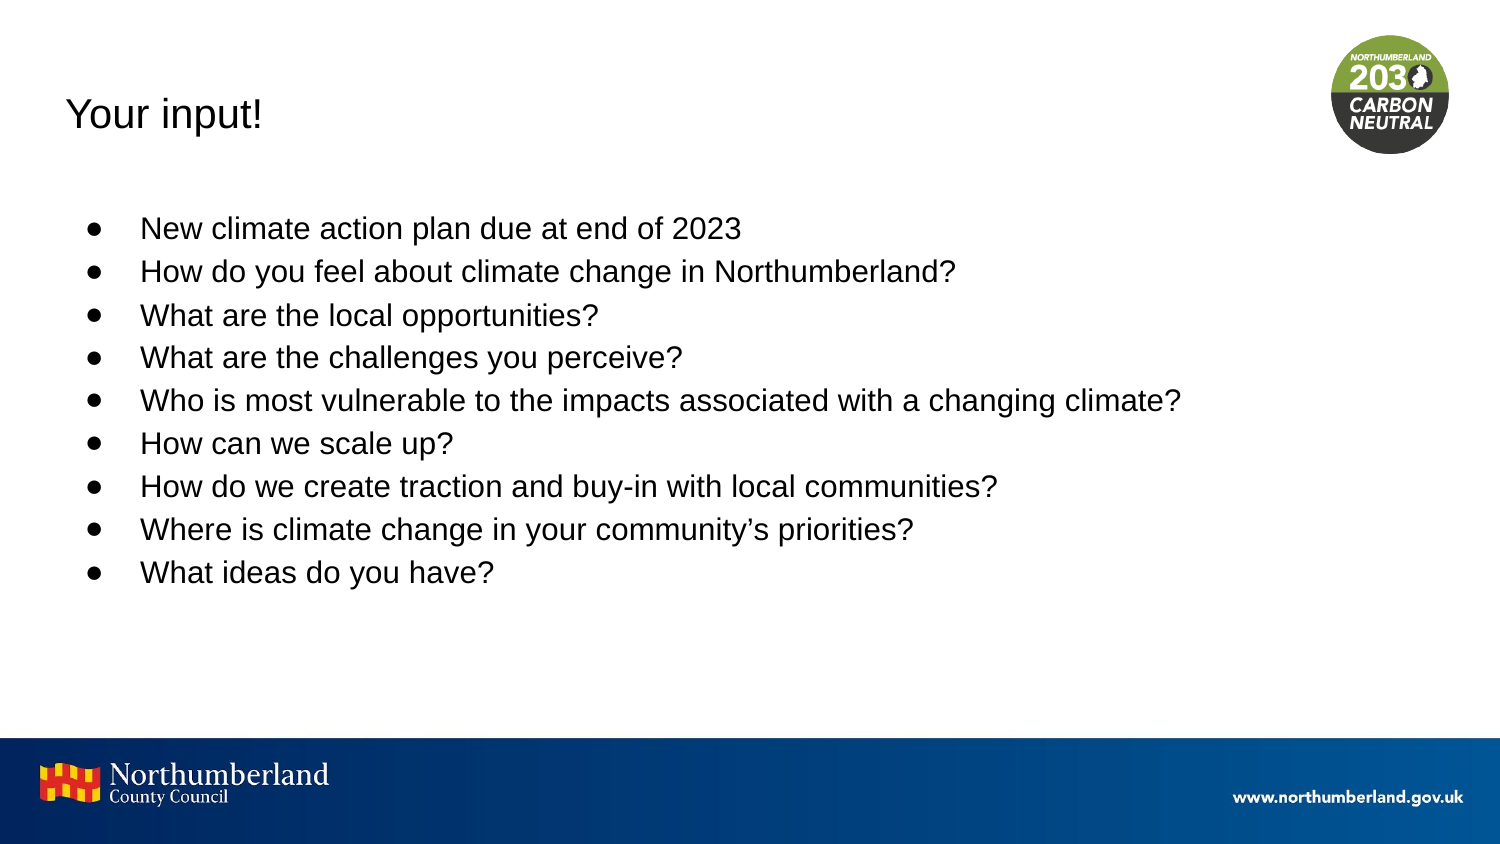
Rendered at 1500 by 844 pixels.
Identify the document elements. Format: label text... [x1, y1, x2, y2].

list New climate action plan due at end of 2023 How do you feel about climate change in Northumberland? What are the local opportunities? What are the challenges you perceive? Who is most vulnerable to the impacts associated with a changing climate? How can we scale up? How do we create traction and buy-in with local communities? Where is climate change in your community’s priorities? What ideas do you have? [51, 189, 1449, 750]
title Your input! [51, 72, 1449, 167]
picture [0, 0, 1500, 844]
